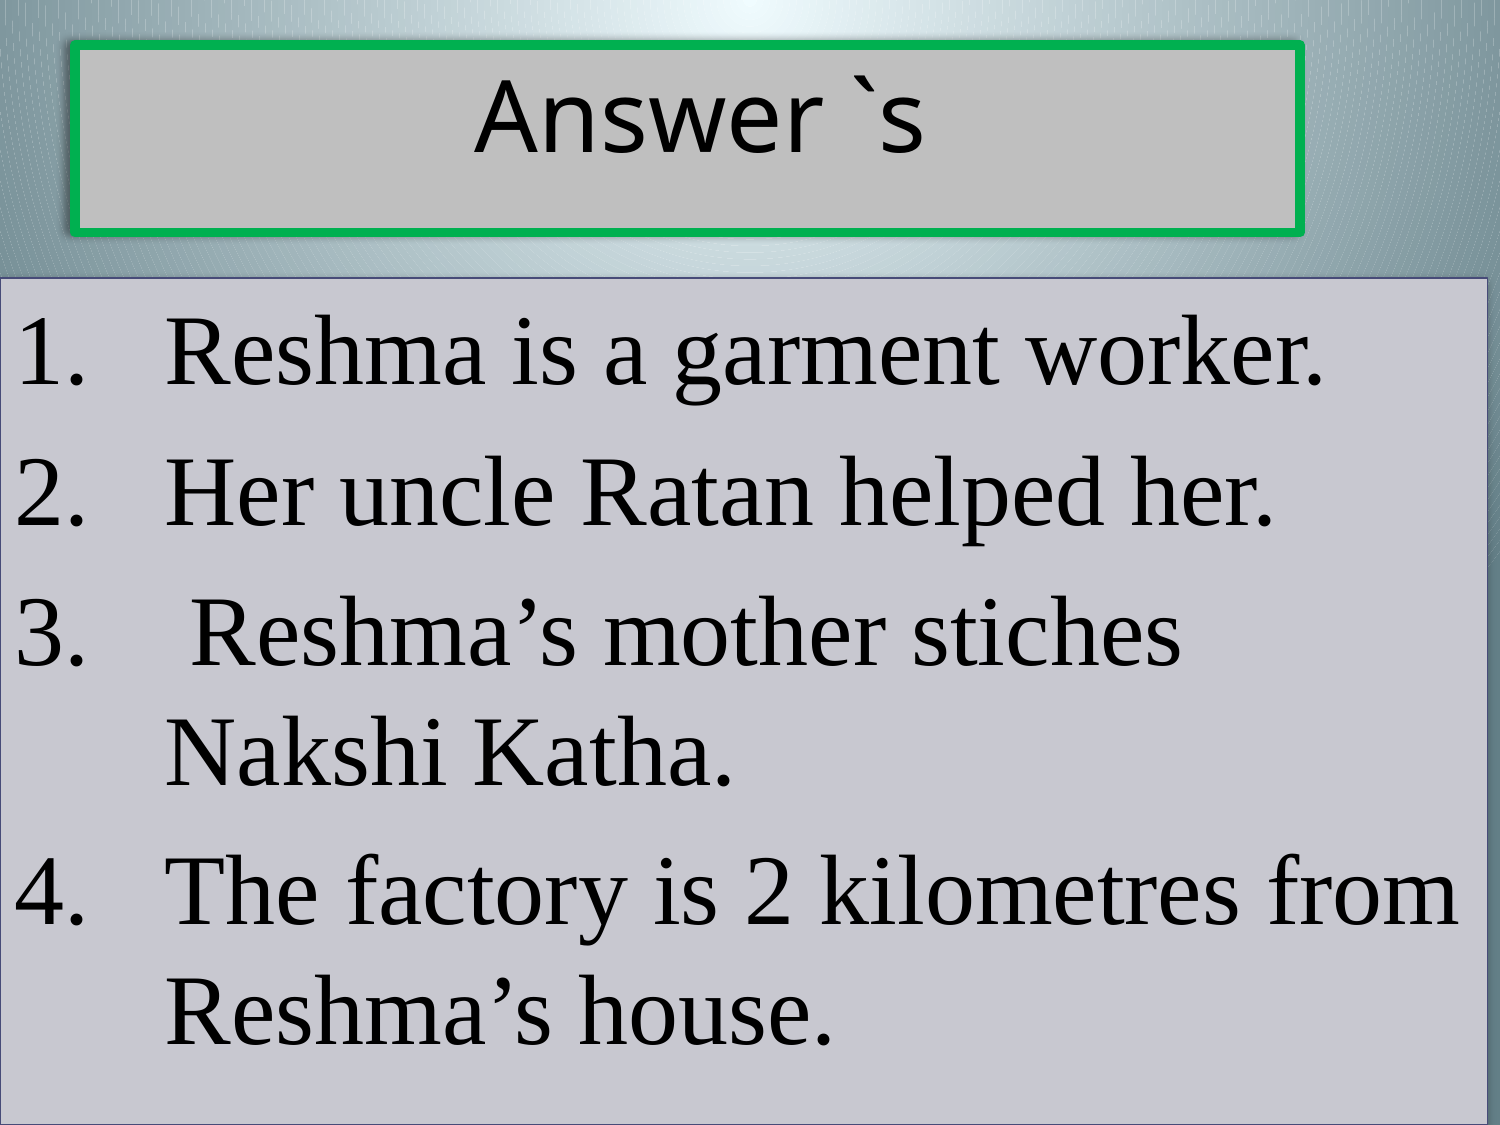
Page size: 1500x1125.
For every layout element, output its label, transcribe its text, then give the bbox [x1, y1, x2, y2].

text_box Answer `s [75, 45, 1300, 233]
text_box Reshma is a garment worker. Her uncle Ratan helped her. Reshma’s mother stiches Nakshi Katha. The factory is 2 kilometres from Reshma’s house. [0, 277, 1488, 1125]
